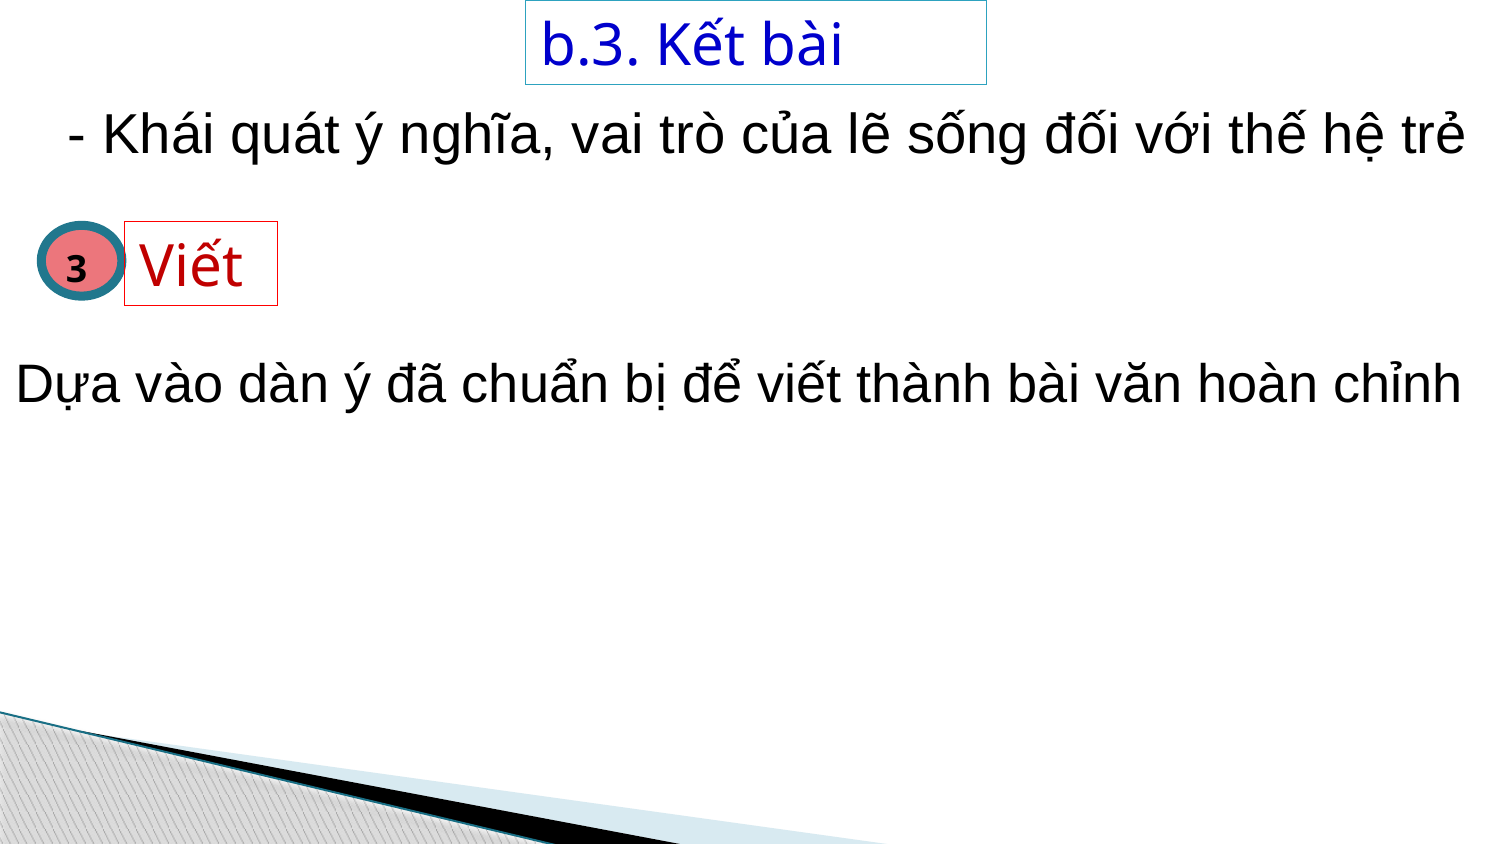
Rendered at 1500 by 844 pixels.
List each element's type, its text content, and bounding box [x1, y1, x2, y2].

text_box - Khái quát ý nghĩa, vai trò của lẽ sống đối với thế hệ trẻ [53, 89, 1483, 172]
text_box Dựa vào dàn ý đã chuẩn bị để viết thành bài văn hoàn chỉnh [0, 341, 1500, 421]
text_box b.3. Kết bài [525, 0, 987, 85]
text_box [40, 220, 278, 308]
